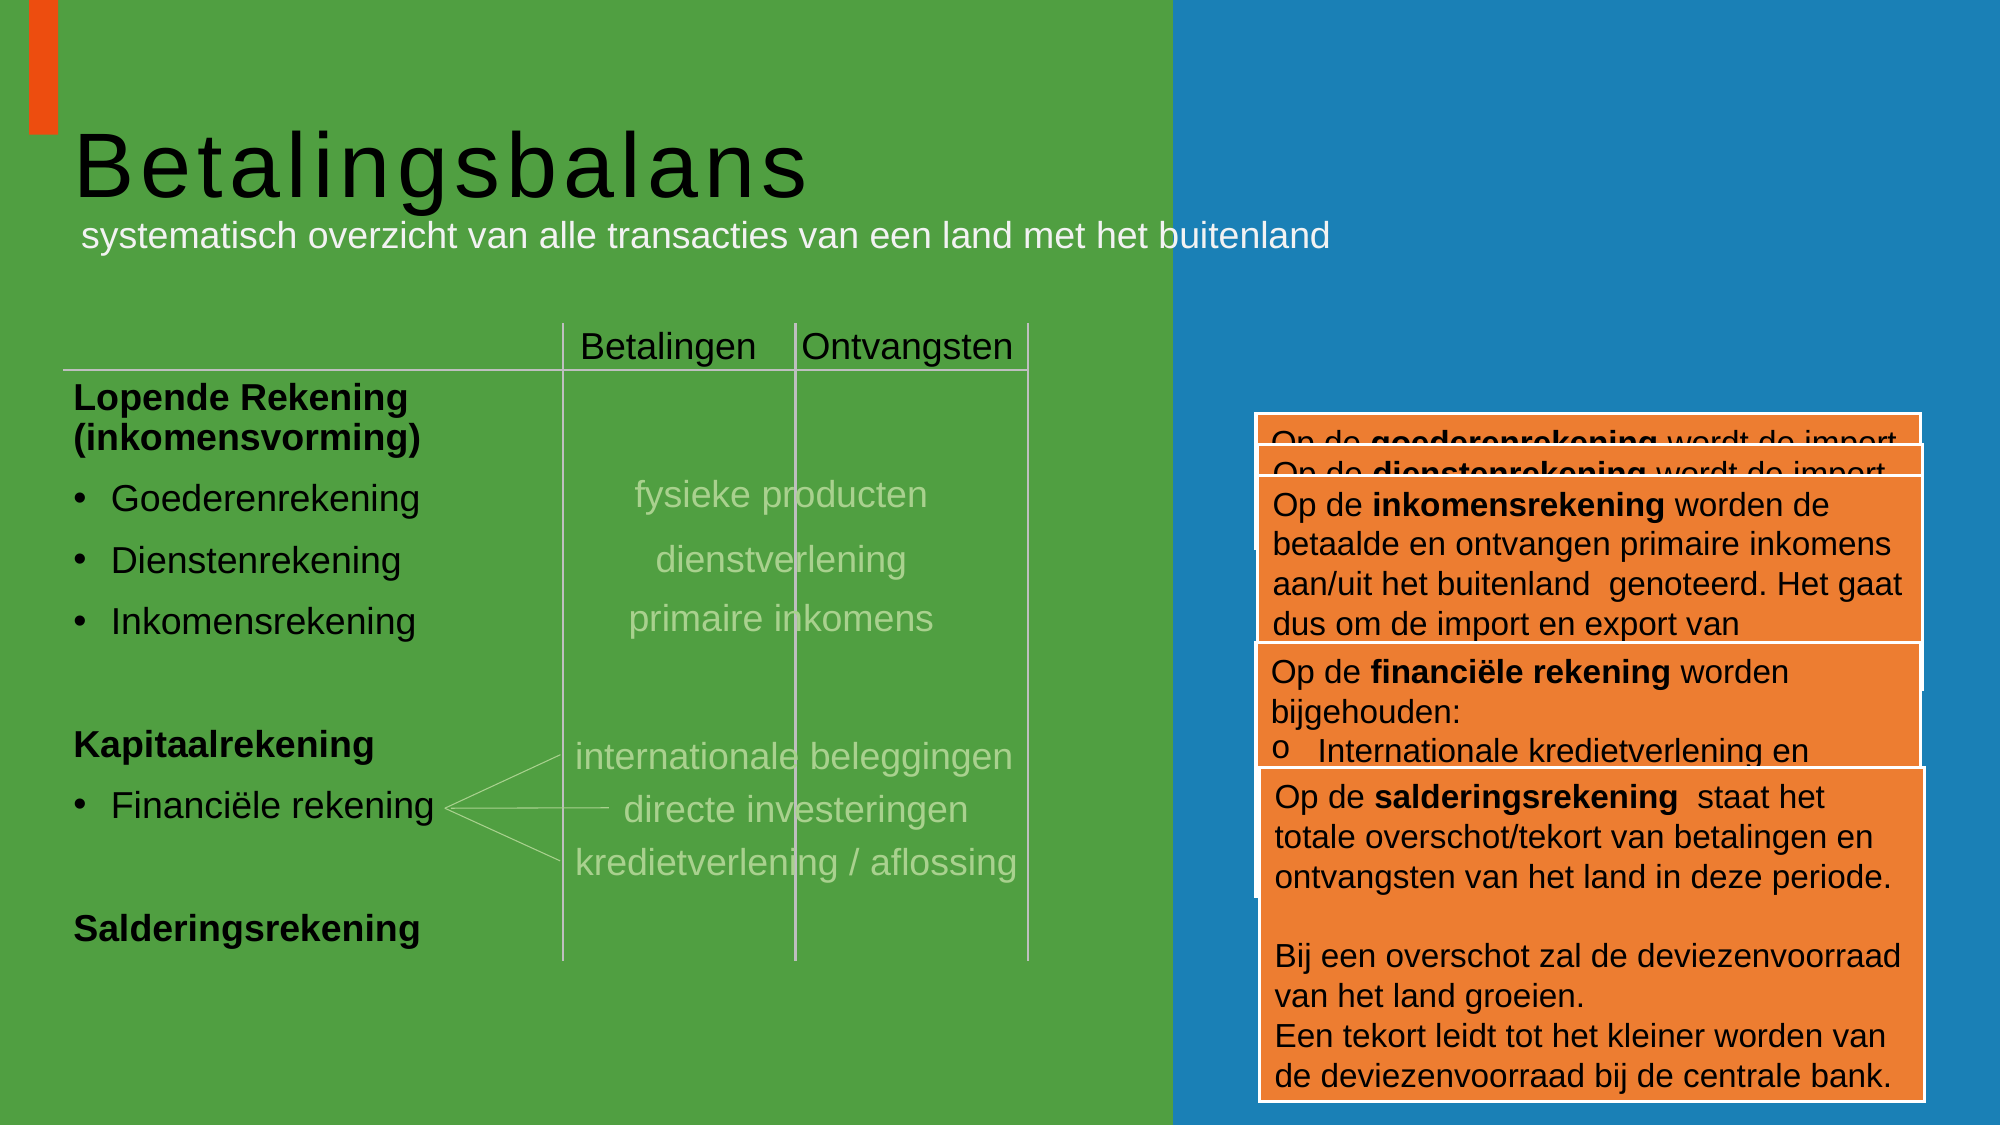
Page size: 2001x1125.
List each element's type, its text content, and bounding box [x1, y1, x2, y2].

text_box Op de financiële rekening worden bijgehouden: Internationale kredietverlening en aflossingen Directe investeringen in het buitenland Internationale beleggingen [1254, 641, 1922, 898]
list Lopende Rekening (inkomensvorming) Goederenrekening Dienstenrekening Inkomensrekening Kapitaalrekening Financiële rekening Salderingsrekening [58, 370, 1107, 1012]
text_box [444, 724, 1036, 892]
text_box Op de goederenrekening wordt de import en export van (stoffelijke) goederen bijgehouden. [1254, 412, 1922, 550]
text_box systematisch overzicht van alle transacties van een land met het buitenland [66, 203, 1717, 271]
title Betalingsbalans [58, 58, 1950, 277]
text_box Op de inkomensrekening worden de betaalde en ontvangen primaire inkomens aan/uit het buitenland genoteerd. Het gaat dus om de import en export van productiefactoren. [1256, 474, 1924, 691]
text_box Op de dienstenrekening wordt de import en export van (niet-stoffelijke) goederen (diensten) bijgehouden. Toerisme valt hier ook onder. [1256, 443, 1924, 474]
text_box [63, 314, 1032, 961]
text_box Op de salderingsrekening staat het totale overschot/tekort van betalingen en ontvangsten van het land in deze periode. Bij een overschot zal de deviezenvoorraad van het land groeien. Een tekort leidt tot het kleiner worden van de deviezenvoorraad bij de centrale bank. [1258, 766, 1926, 1103]
